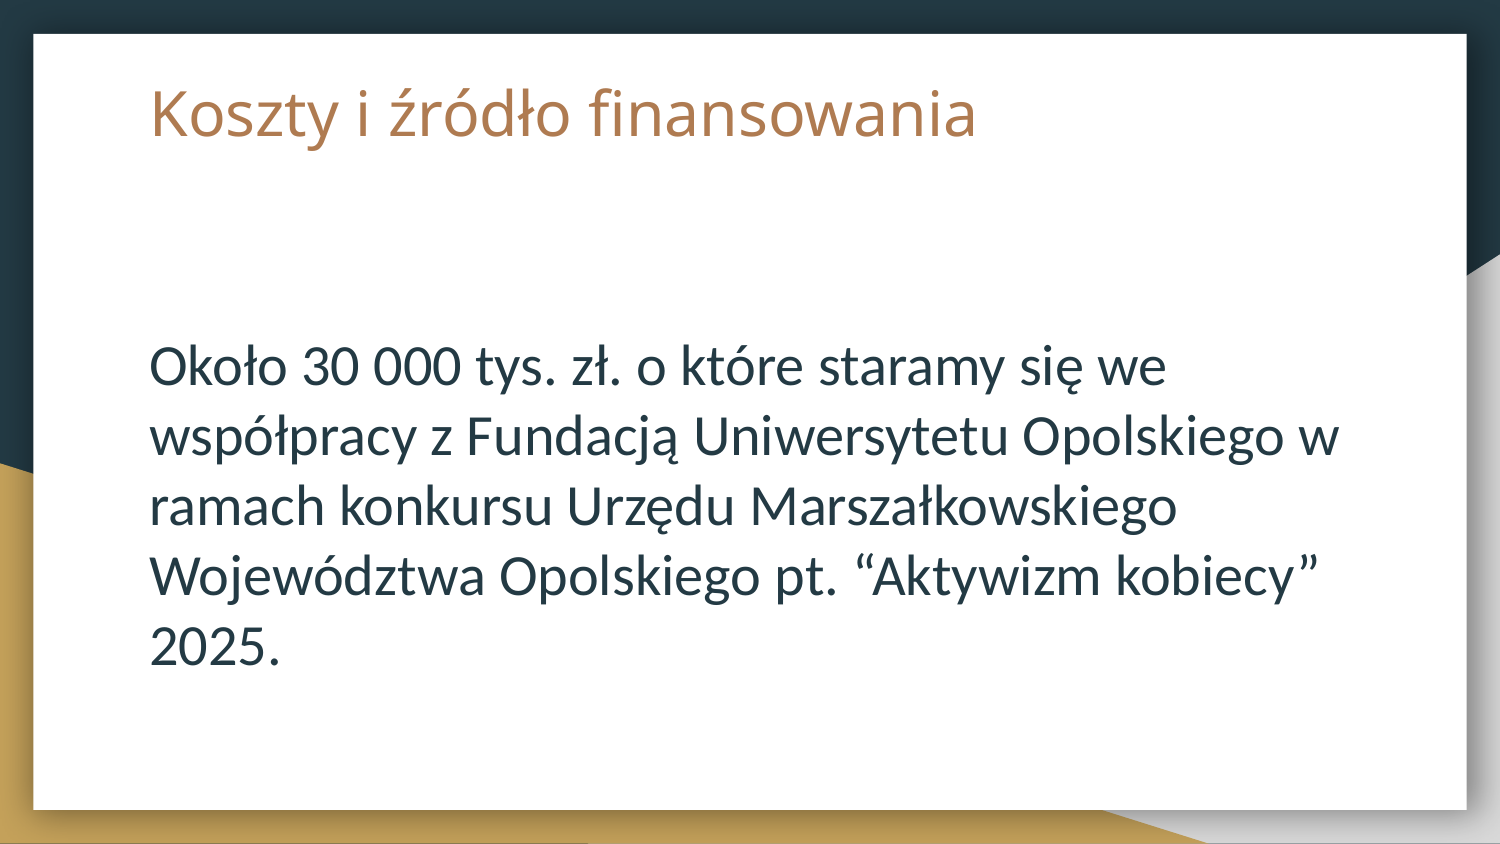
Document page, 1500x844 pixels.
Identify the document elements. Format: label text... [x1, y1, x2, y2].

title Koszty i źródło finansowania [134, 58, 1366, 216]
list Około 30 000 tys. zł. o które staramy się we współpracy z Fundacją Uniwersytetu Opolskiego w ramach konkursu Urzędu Marszałkowskiego Województwa Opolskiego pt. “Aktywizm kobiecy” 2025. [134, 312, 1366, 714]
